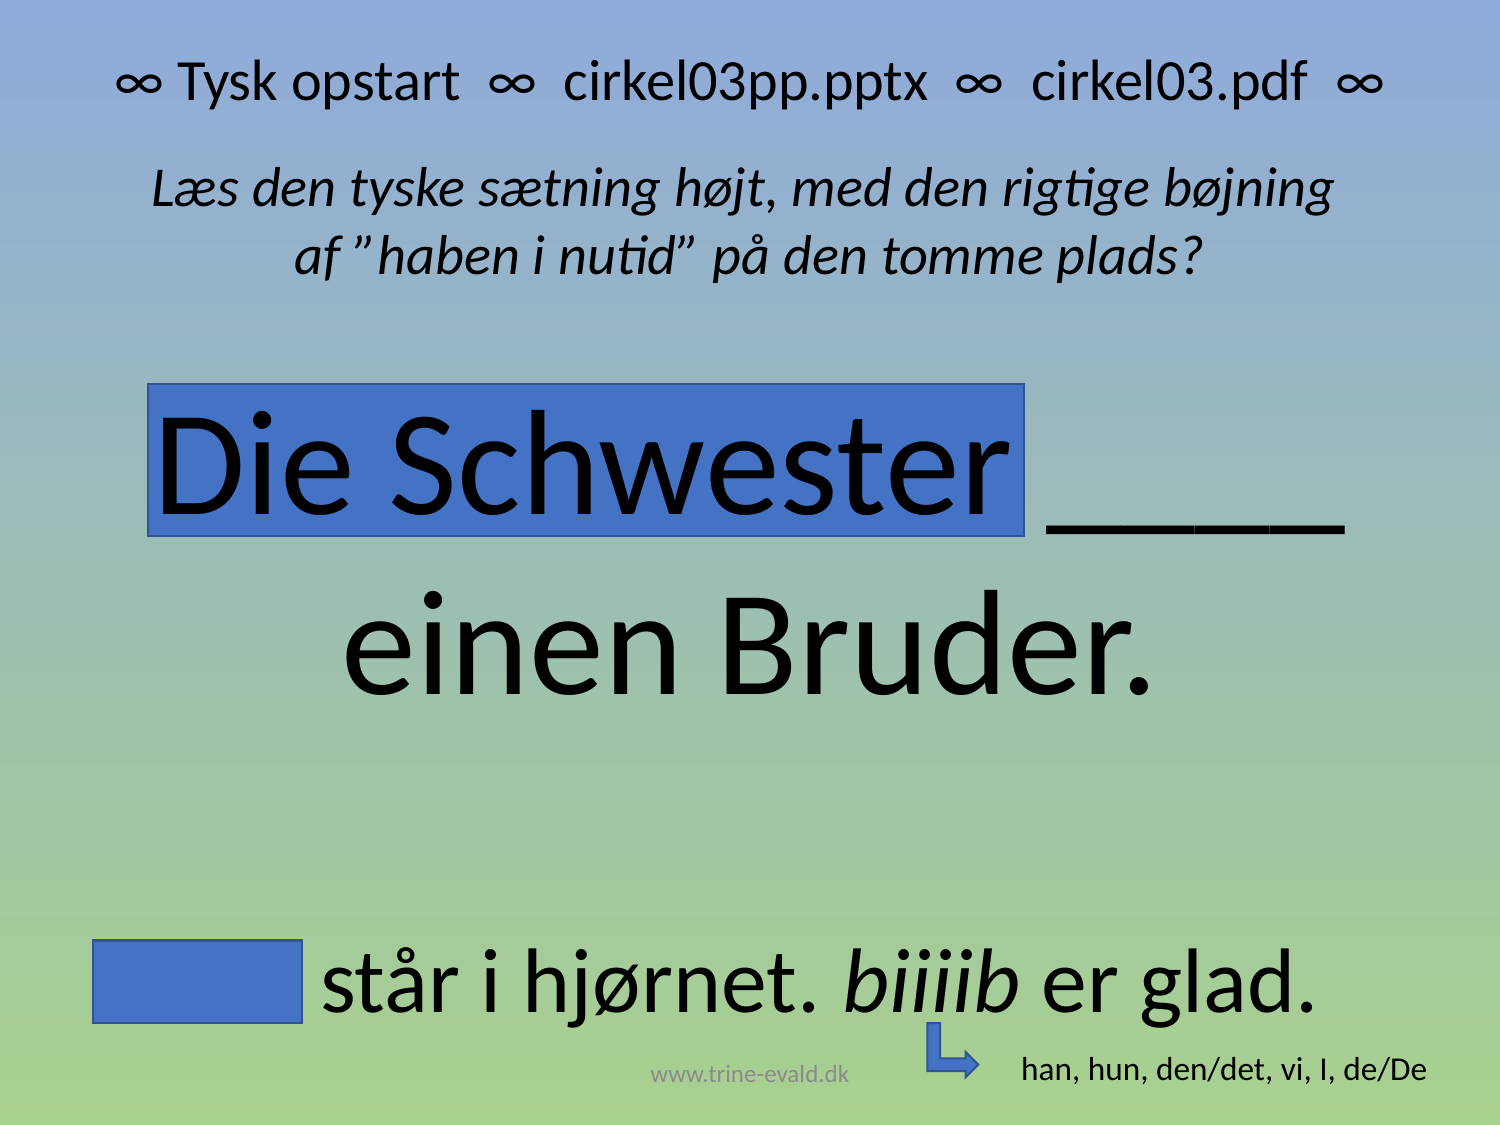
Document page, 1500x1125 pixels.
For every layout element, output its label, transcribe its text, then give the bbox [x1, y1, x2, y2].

text_box Die Schwester ____ einen Bruder. [41, 357, 1459, 732]
footer www.trine-evald.dk [496, 1096, 1004, 1103]
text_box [41, 913, 1479, 1096]
text_box Læs den tyske sætning højt, med den rigtige bøjning af ”haben i nutid” på den tomme plads? [21, 143, 1479, 293]
text_box ∞ Tysk opstart ∞ cirkel03pp.pptx ∞ cirkel03.pdf ∞ [0, 34, 1500, 120]
